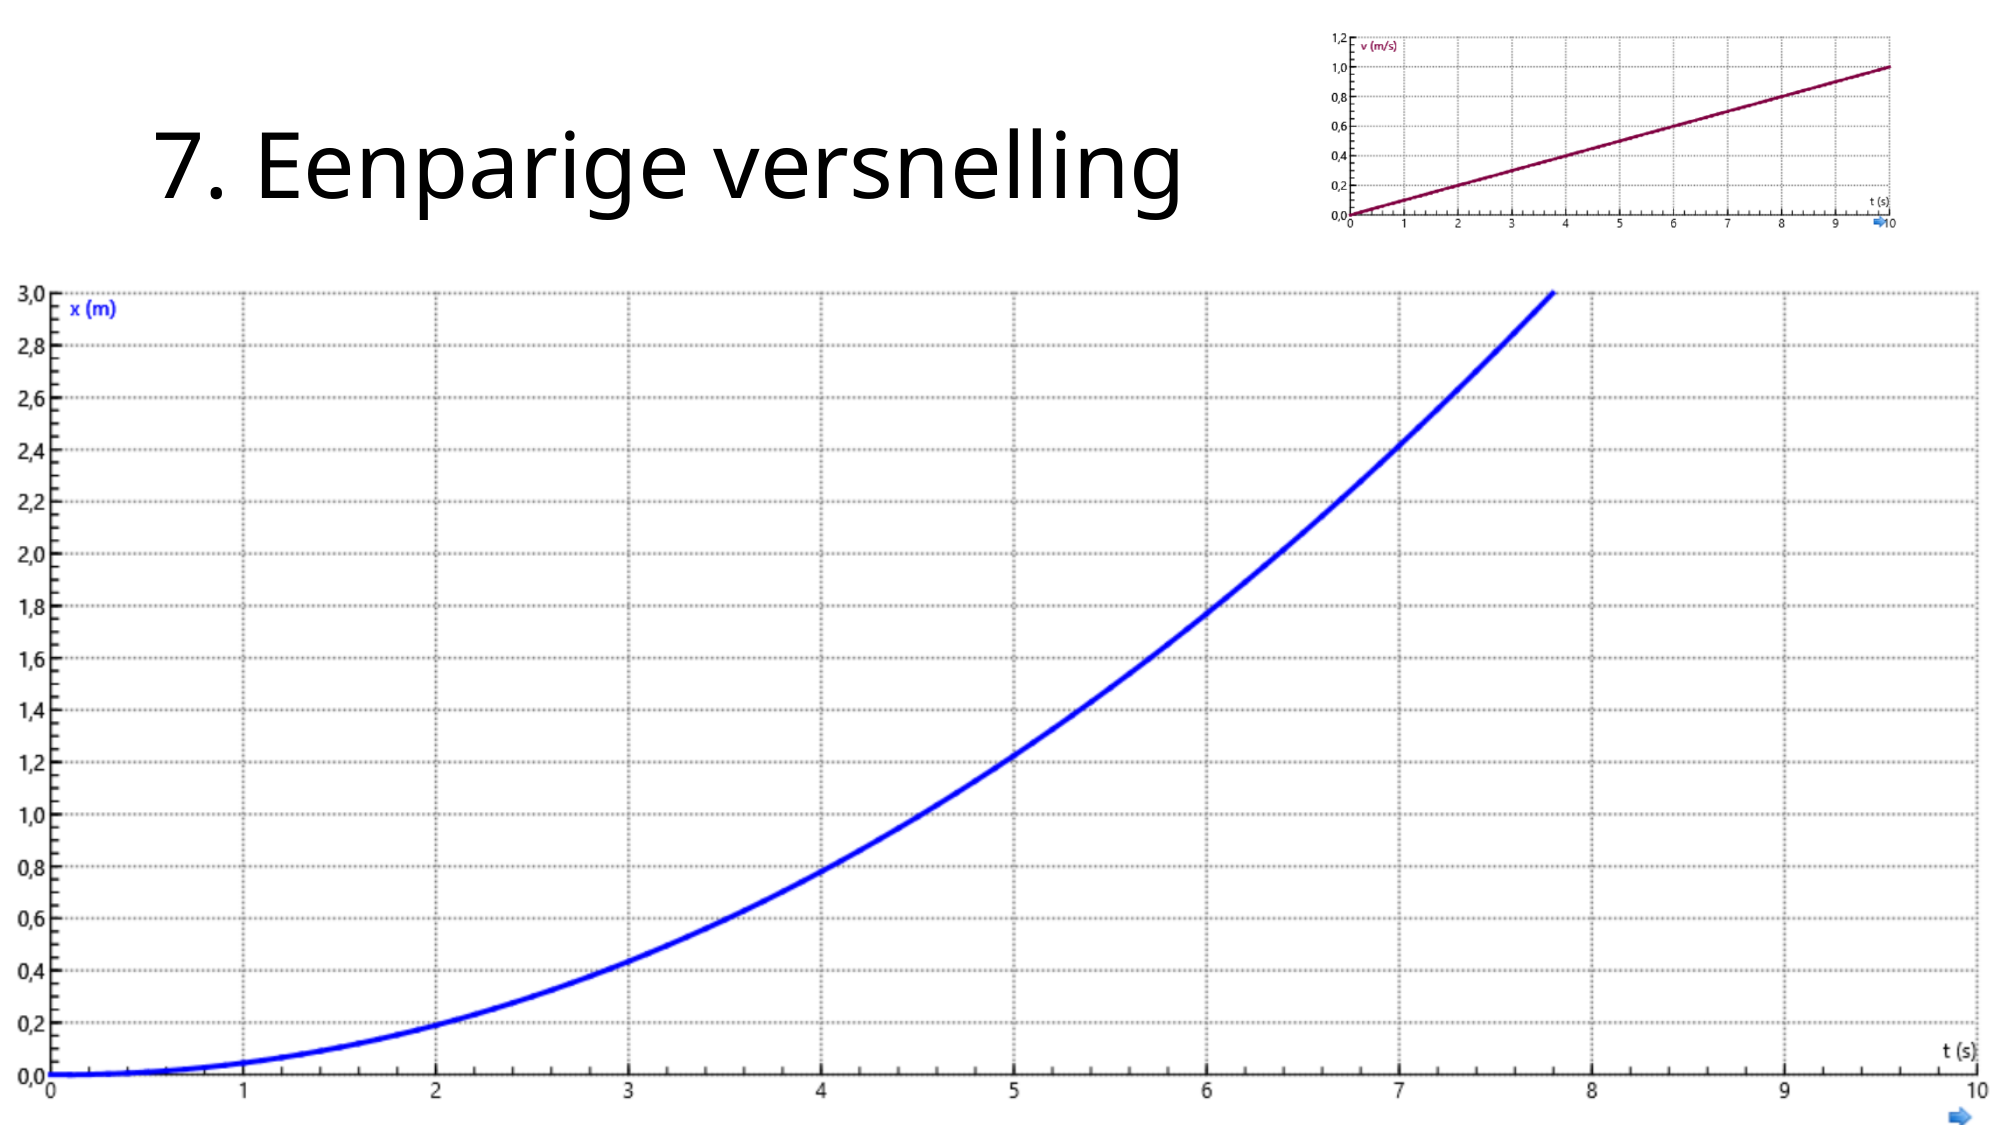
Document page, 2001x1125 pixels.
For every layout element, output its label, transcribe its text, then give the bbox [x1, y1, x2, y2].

picture [0, 256, 2000, 1125]
title 7. Eenparige versnelling [137, 59, 1863, 256]
picture [1326, 24, 1903, 230]
